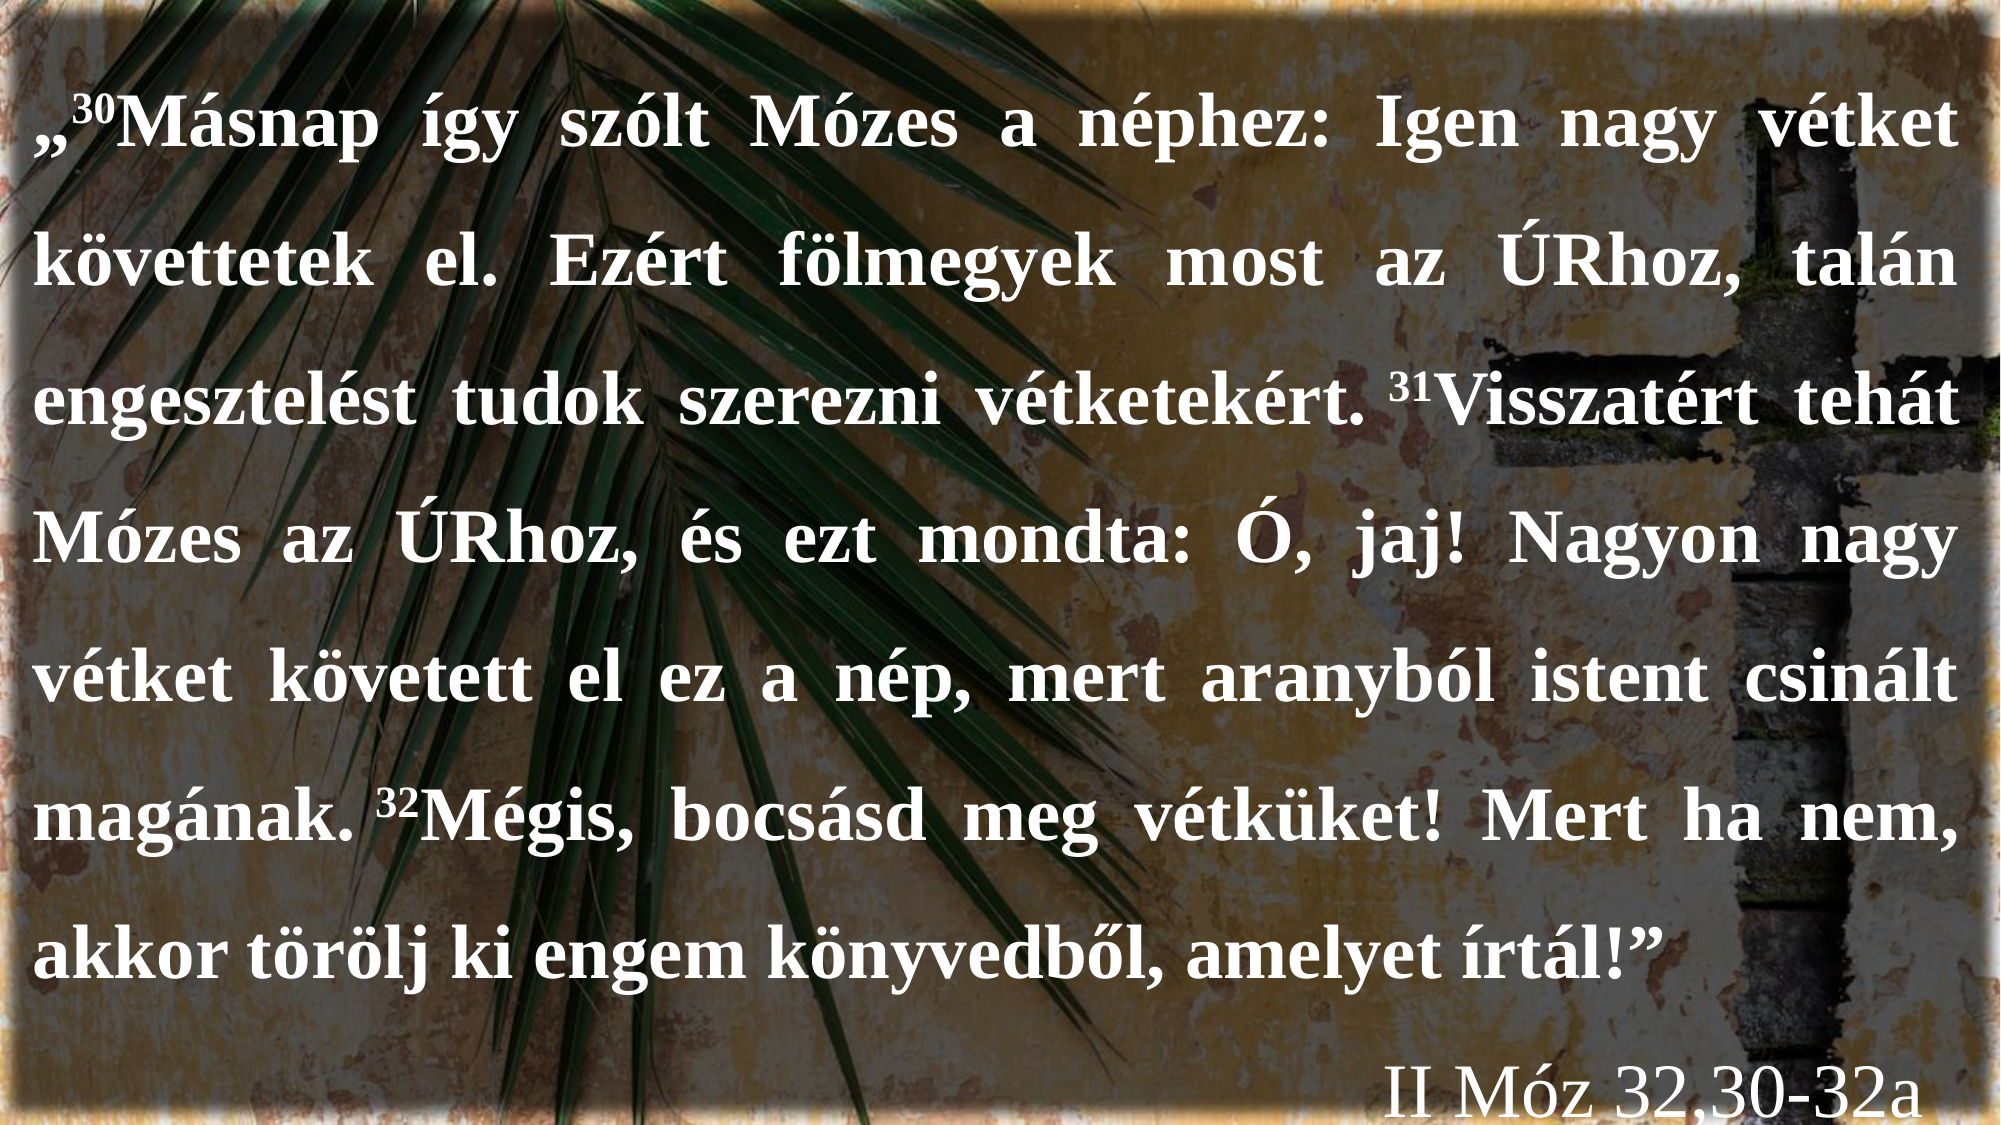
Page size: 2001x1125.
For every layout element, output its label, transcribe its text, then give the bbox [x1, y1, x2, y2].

text_box „30Másnap így szólt Mózes a néphez: Igen nagy vétket követtetek el. Ezért fölmegyek most az ÚRhoz, talán engesztelést tudok szerezni vétketekért. 31Visszatért tehát Mózes az ÚRhoz, és ezt mondta: Ó, jaj! Nagyon nagy vétket követett el ez a nép, mert aranyból istent csinált magának. 32Mégis, bocsásd meg vétküket! Mert ha nem, akkor törölj ki engem könyvedből, amelyet írtál!” II Móz 32,30-32a [18, 15, 1976, 1125]
picture [0, 0, 2001, 1125]
